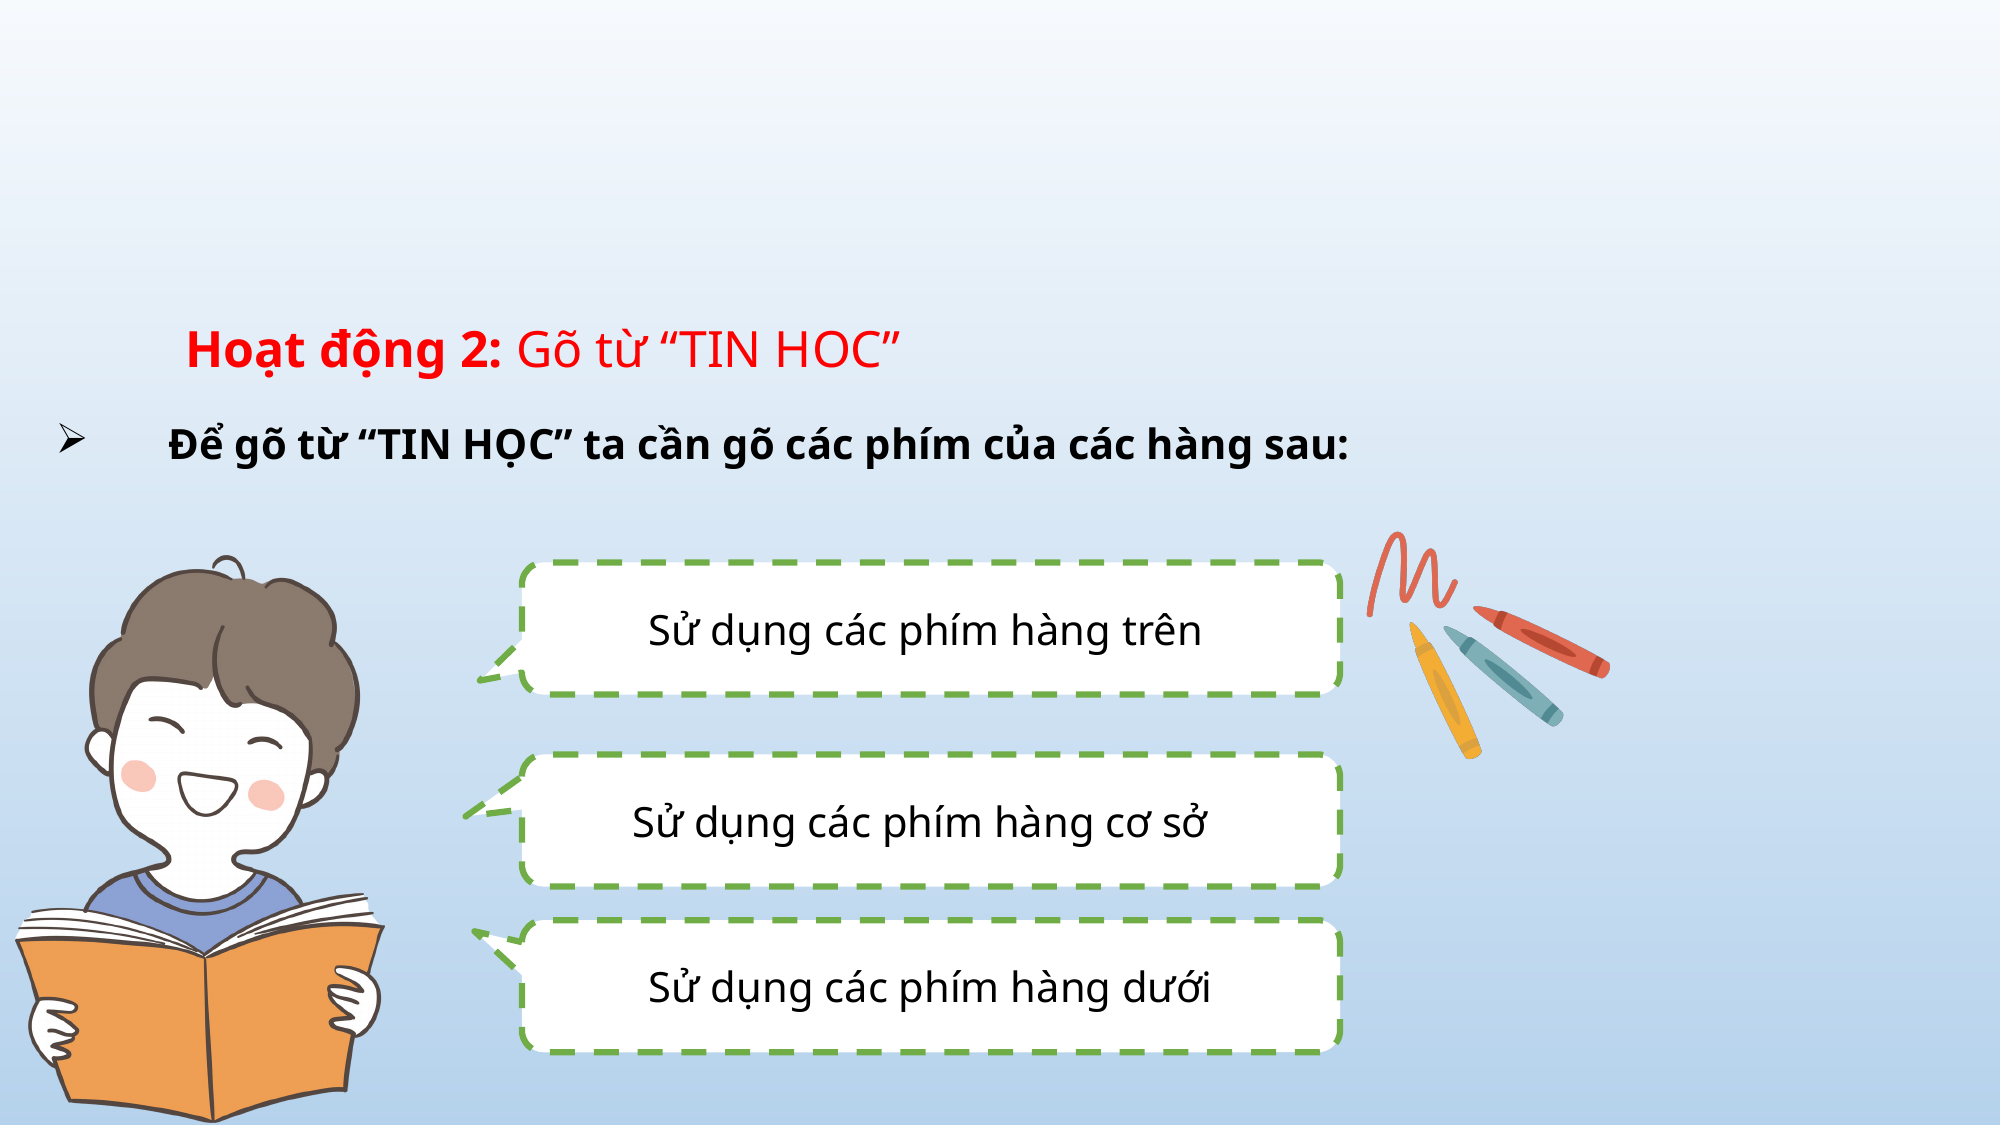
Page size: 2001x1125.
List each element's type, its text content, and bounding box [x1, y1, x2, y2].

text_box Hoạt động 2: Gõ từ “TIN HOC” [170, 310, 916, 385]
picture [15, 555, 385, 1124]
text_box Để gõ từ “TIN HỌC” ta cần gõ các phím của các hàng sau: [41, 410, 1821, 476]
picture [1341, 528, 1630, 787]
text_box Sử dụng các phím hàng dưới [472, 918, 1343, 1055]
text_box Sử dụng các phím hàng cơ sở [463, 752, 1343, 889]
text_box Sử dụng các phím hàng trên [479, 560, 1343, 697]
